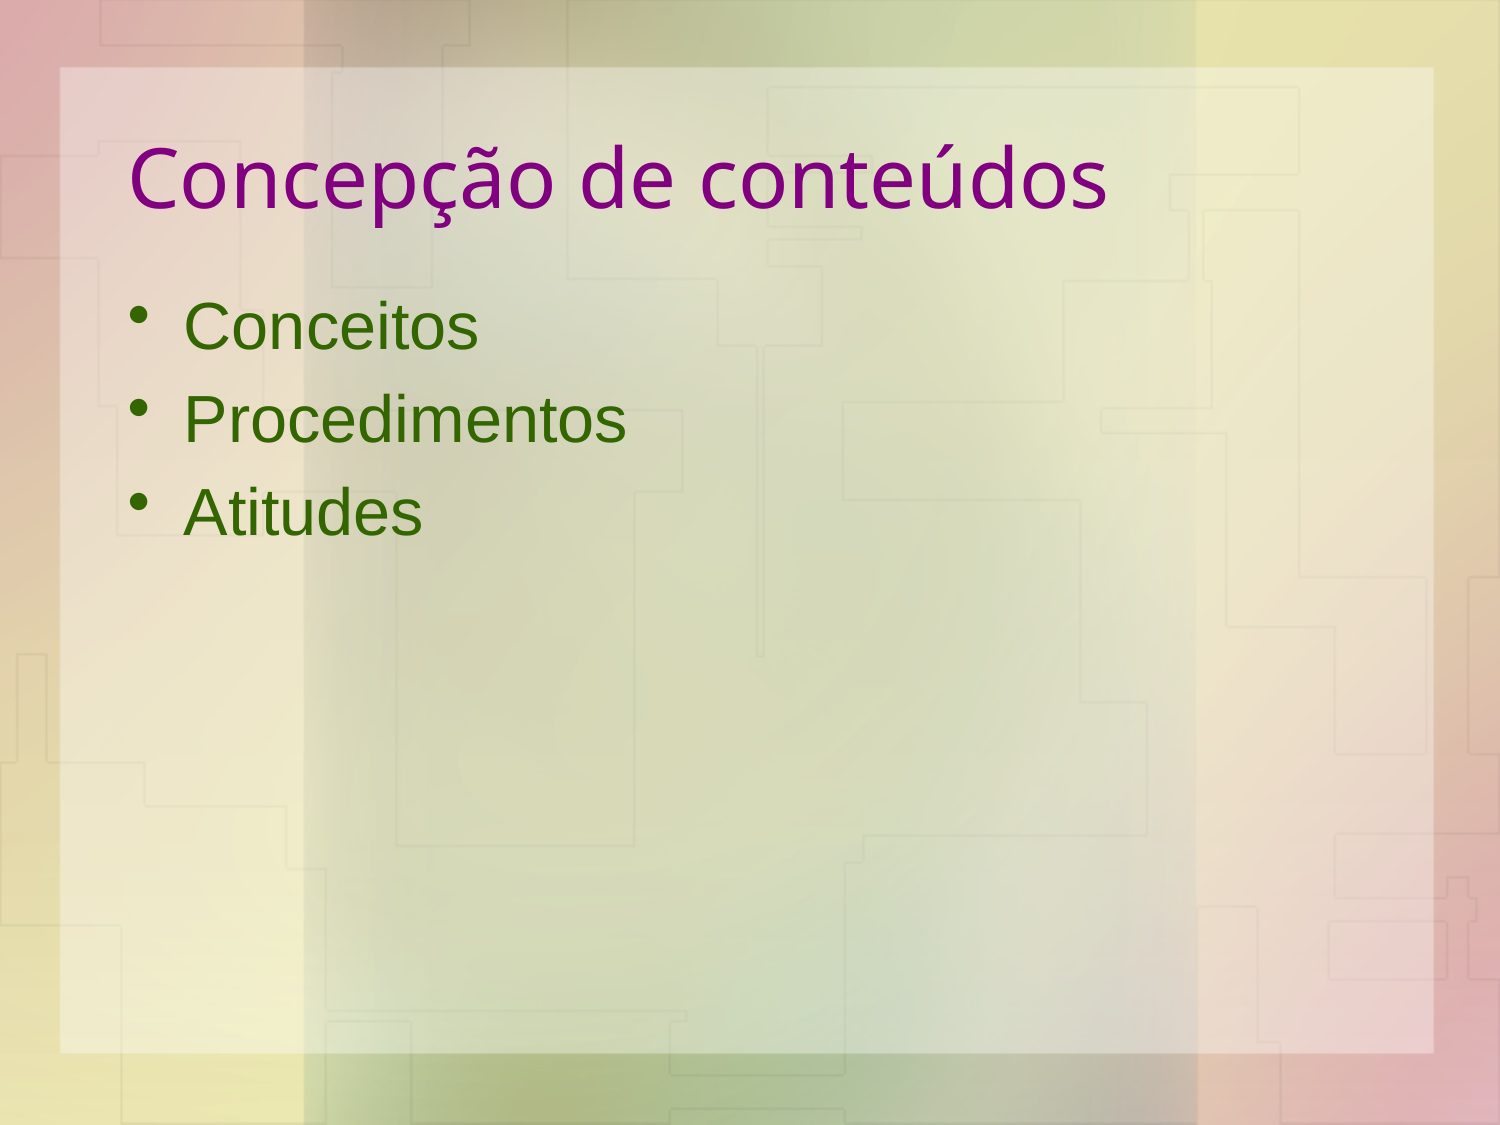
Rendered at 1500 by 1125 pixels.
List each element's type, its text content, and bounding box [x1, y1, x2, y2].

list Conceitos Procedimentos Atitudes [112, 275, 1388, 950]
picture [0, 0, 1500, 1125]
title Concepção de conteúdos [112, 99, 1388, 250]
